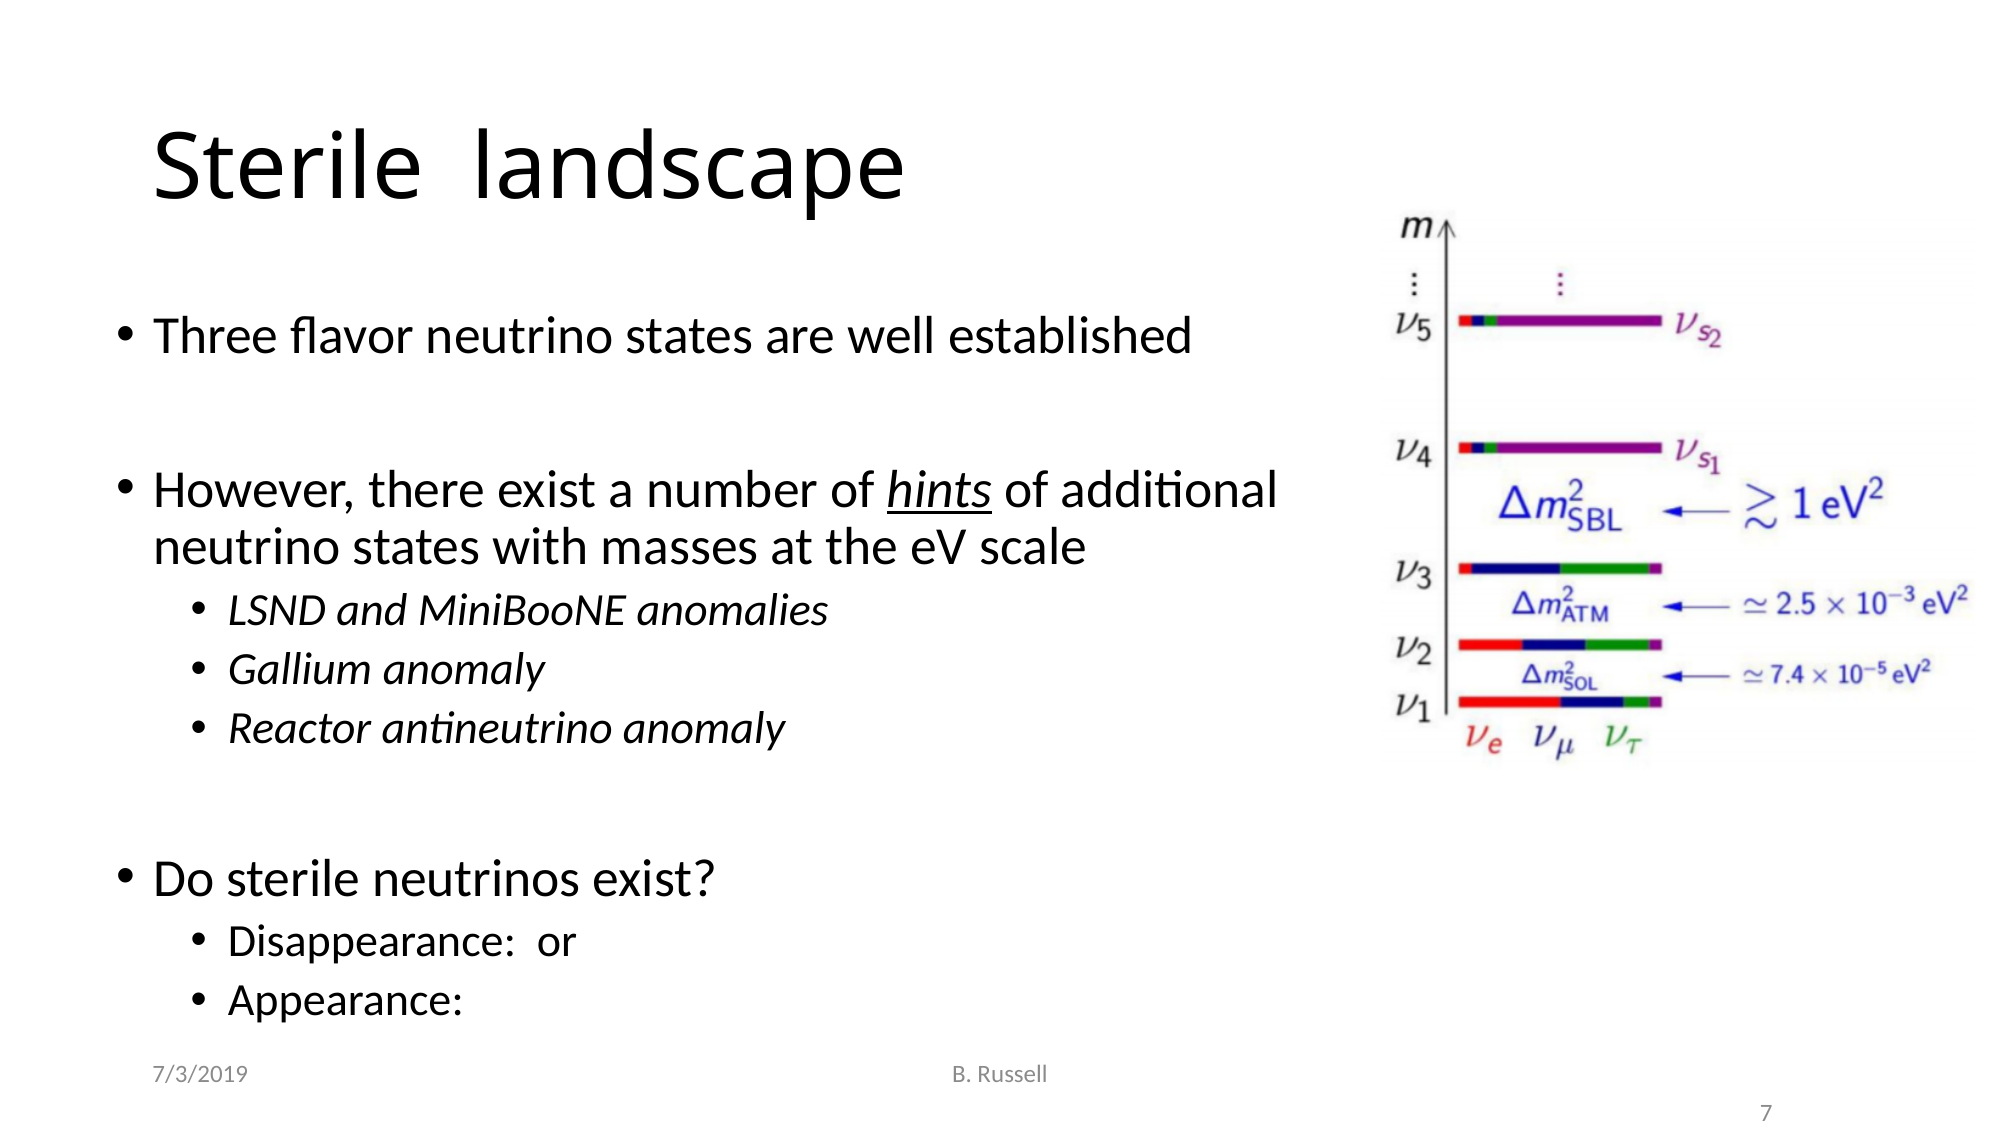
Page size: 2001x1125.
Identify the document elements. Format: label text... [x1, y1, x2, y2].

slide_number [137, 1042, 588, 1103]
slide_number 7 [1337, 1081, 1788, 1125]
footer B. Russell [662, 1042, 1338, 1103]
picture [1380, 199, 1980, 770]
